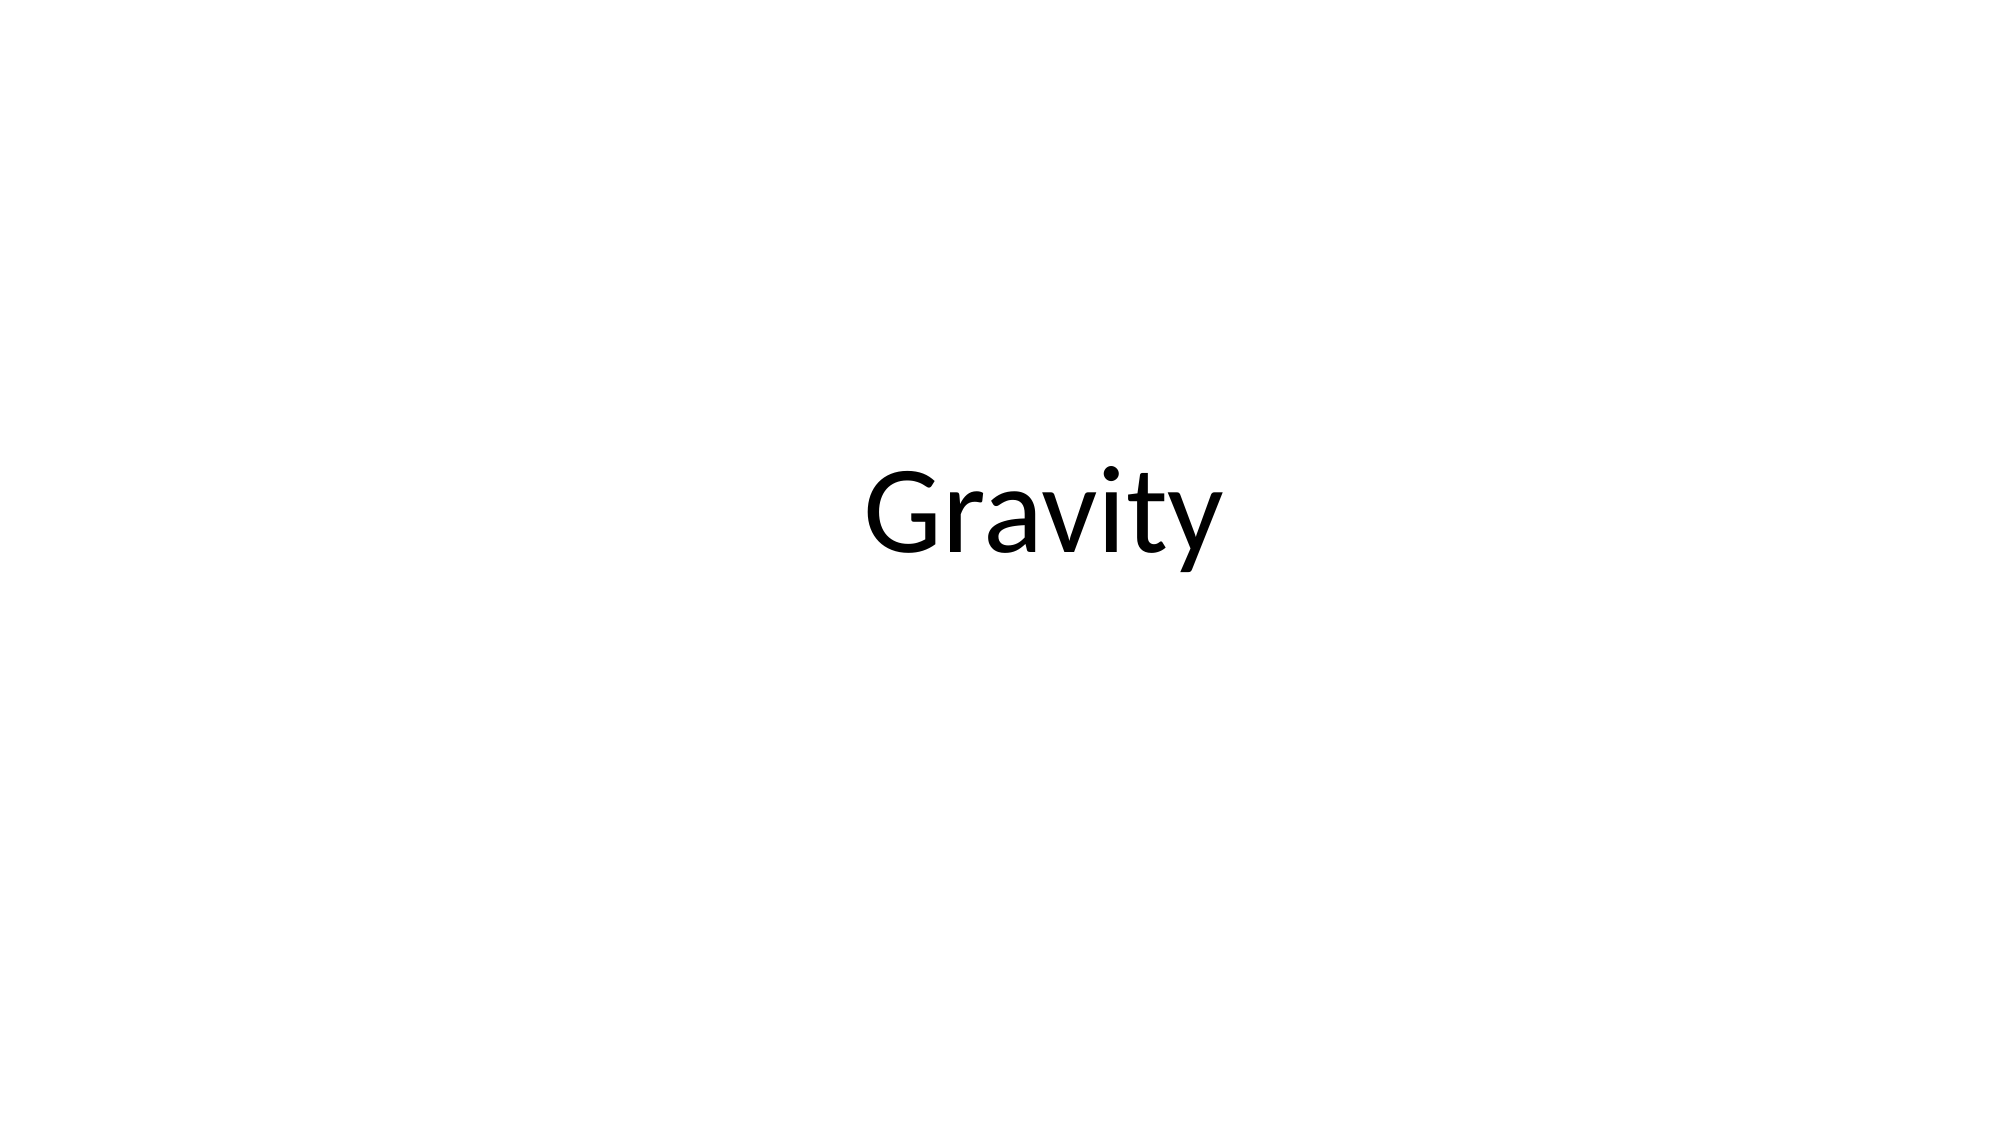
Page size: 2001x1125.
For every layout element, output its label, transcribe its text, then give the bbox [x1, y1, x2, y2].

text_box Gravity [848, 419, 1240, 585]
